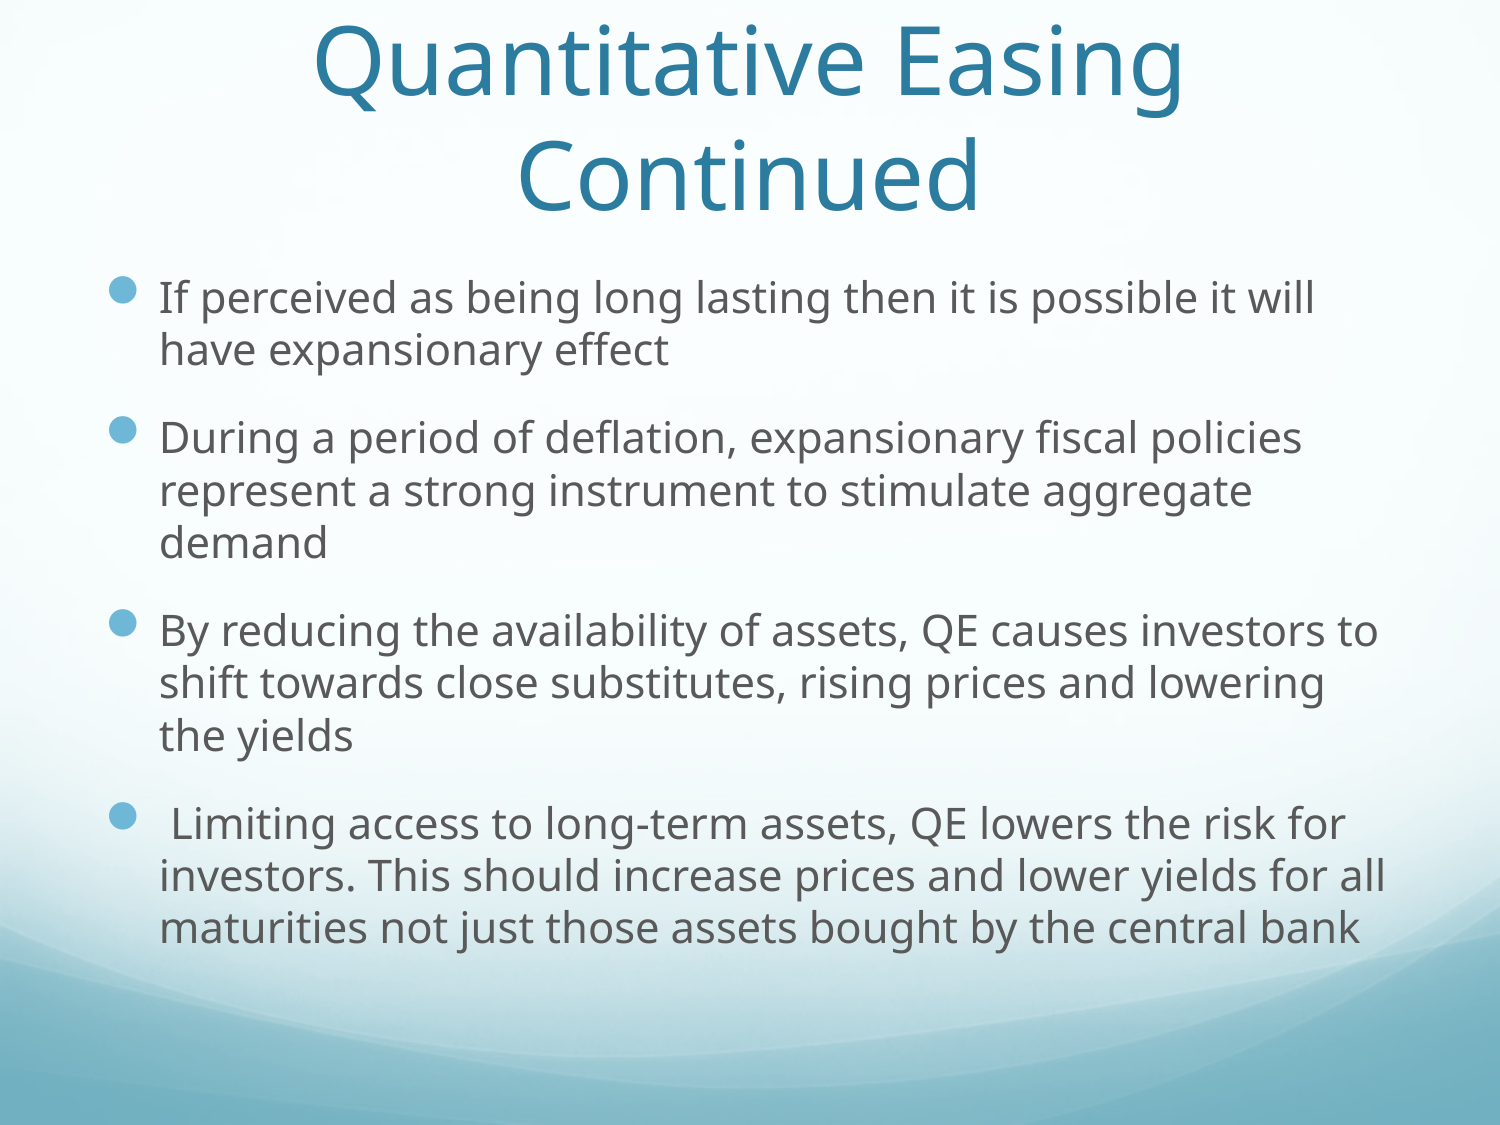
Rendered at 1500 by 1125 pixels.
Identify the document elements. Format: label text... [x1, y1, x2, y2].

list If perceived as being long lasting then it is possible it will have expansionary effect During a period of deflation, expansionary fiscal policies represent a strong instrument to stimulate aggregate demand By reducing the availability of assets, QE causes investors to shift towards close substitutes, rising prices and lowering the yields Limiting access to long-term assets, QE lowers the risk for investors. This should increase prices and lower yields for all maturities not just those assets bought by the central bank [90, 262, 1410, 975]
title Quantitative Easing Continued [90, 17, 1410, 237]
